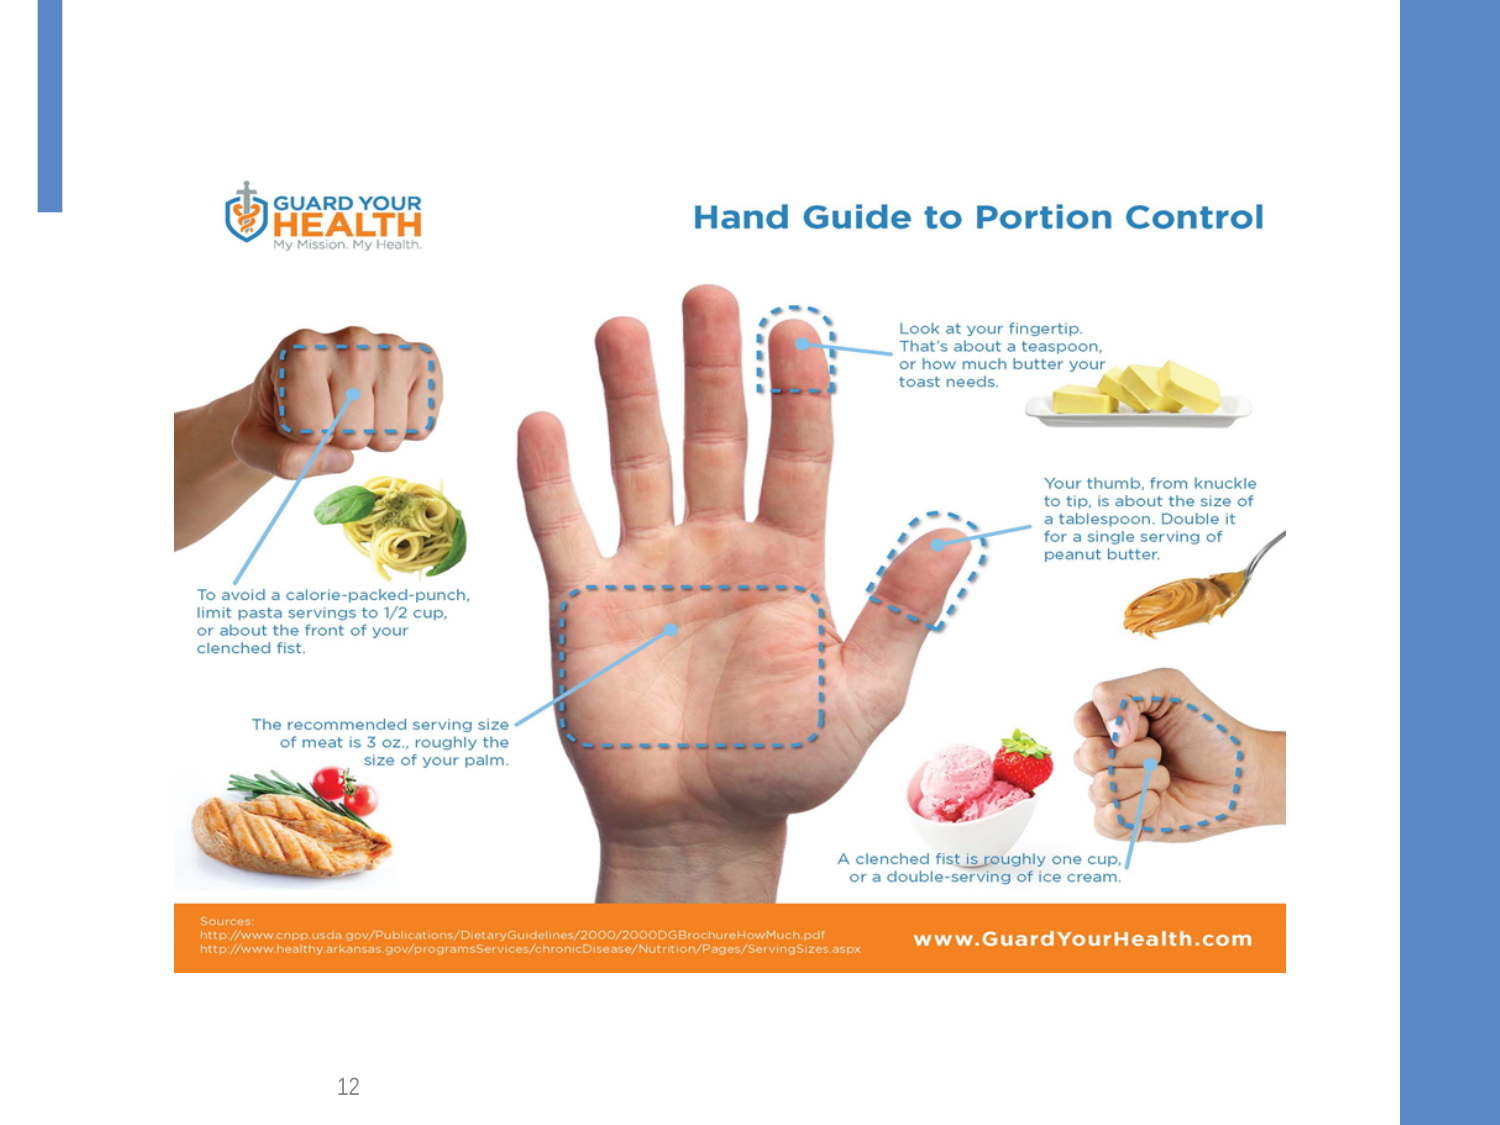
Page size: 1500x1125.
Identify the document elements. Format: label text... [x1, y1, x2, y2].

slide_number 12 [24, 1062, 375, 1125]
picture [174, 162, 1286, 974]
